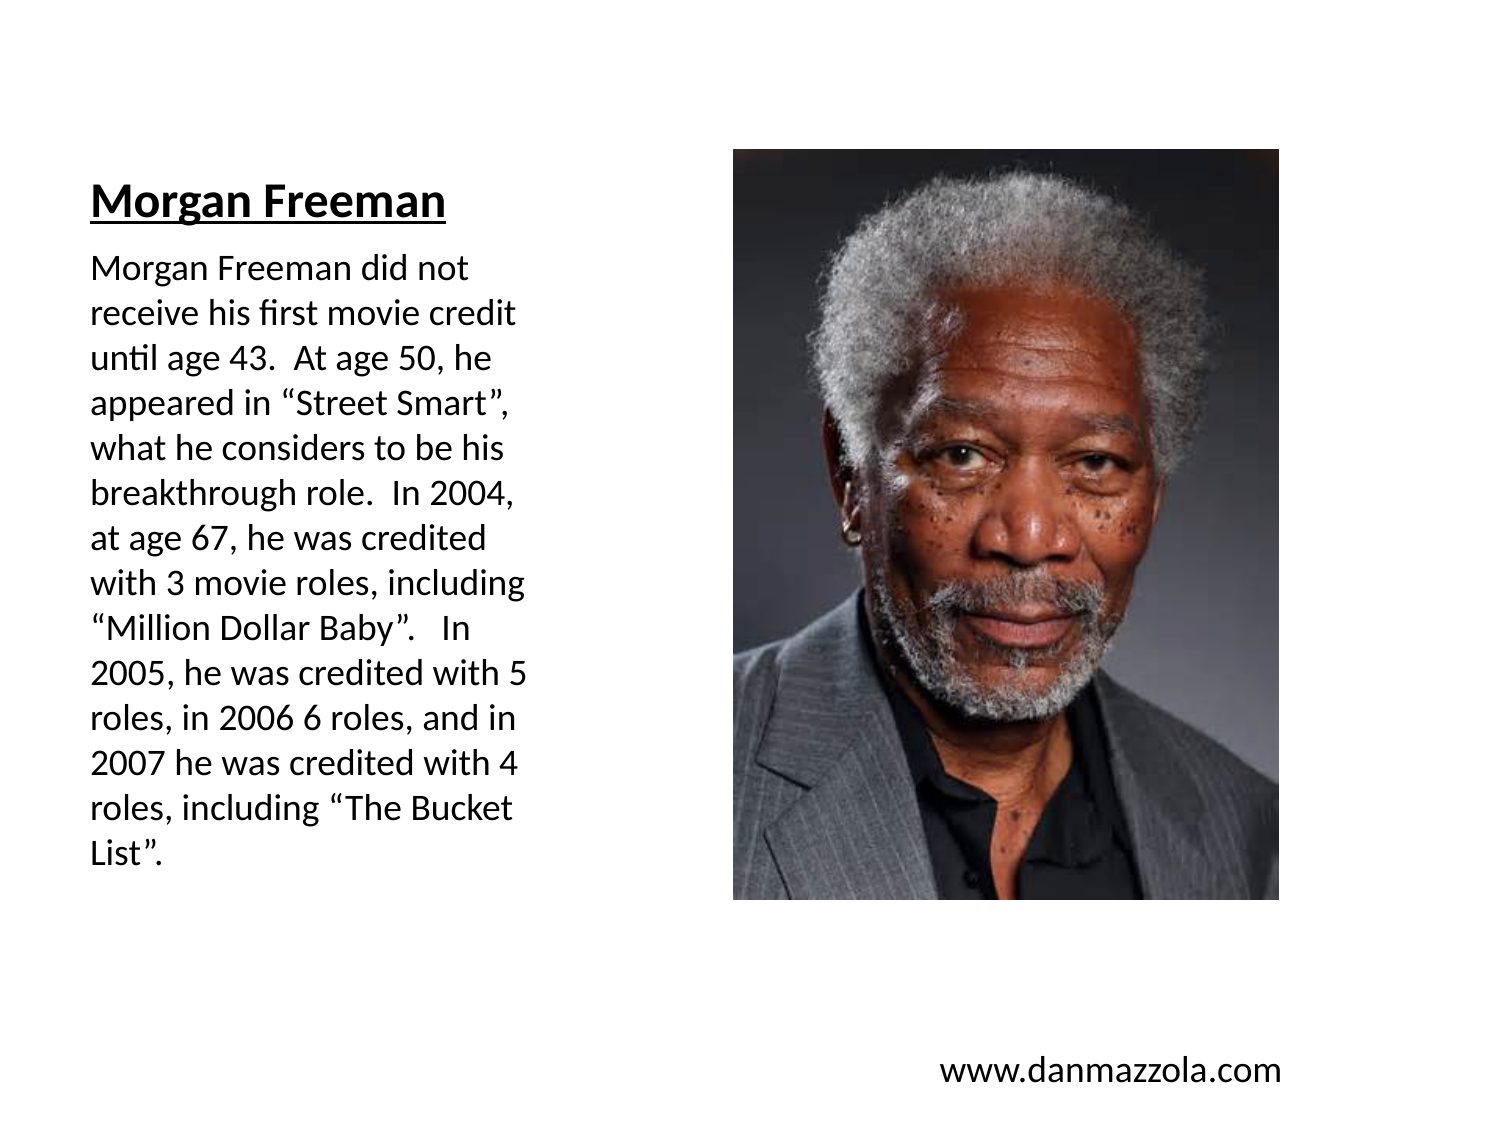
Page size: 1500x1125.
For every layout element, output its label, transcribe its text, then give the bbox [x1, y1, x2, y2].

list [732, 149, 1279, 901]
title Morgan Freeman [75, 44, 569, 235]
text_box www.danmazzola.com [924, 1037, 1438, 1098]
list Morgan Freeman did not receive his first movie credit until age 43. At age 50, he appeared in “Street Smart”, what he considers to be his breakthrough role. In 2004, at age 67, he was credited with 3 movie roles, including “Million Dollar Baby”. In 2005, he was credited with 5 roles, in 2006 6 roles, and in 2007 he was credited with 4 roles, including “The Bucket List”. [75, 235, 569, 1005]
